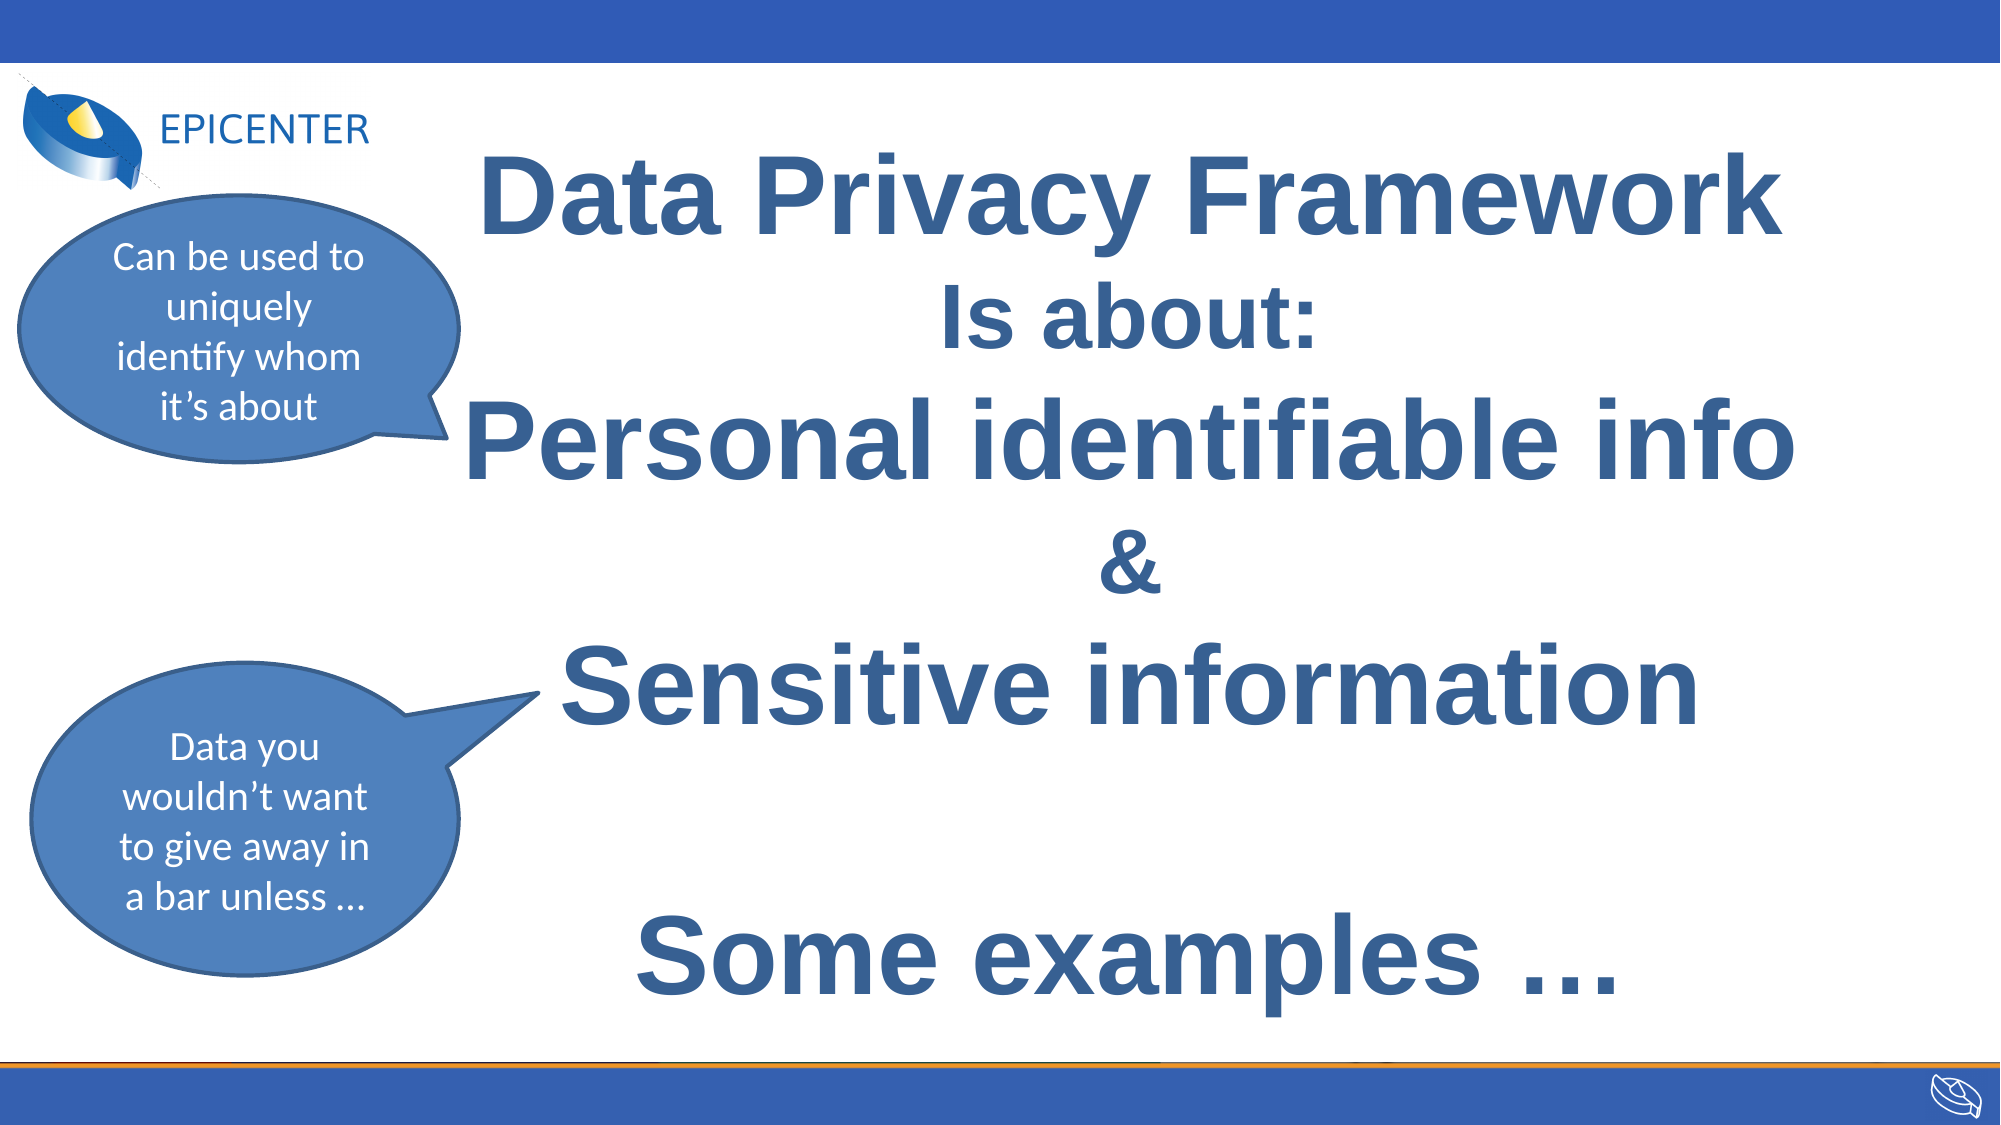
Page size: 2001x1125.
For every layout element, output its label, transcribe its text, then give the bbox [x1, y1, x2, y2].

text_box Data you wouldn’t want to give away in a bar unless … [29, 660, 541, 978]
text_box Data Privacy Framework Is about: Personal identifiable info & Sensitive information Some examples … [368, 114, 1894, 1025]
picture [17, 72, 371, 190]
picture [0, 1062, 2000, 1125]
picture [0, 0, 2000, 63]
text_box Can be used to uniquely identify whom it’s about [17, 193, 461, 465]
